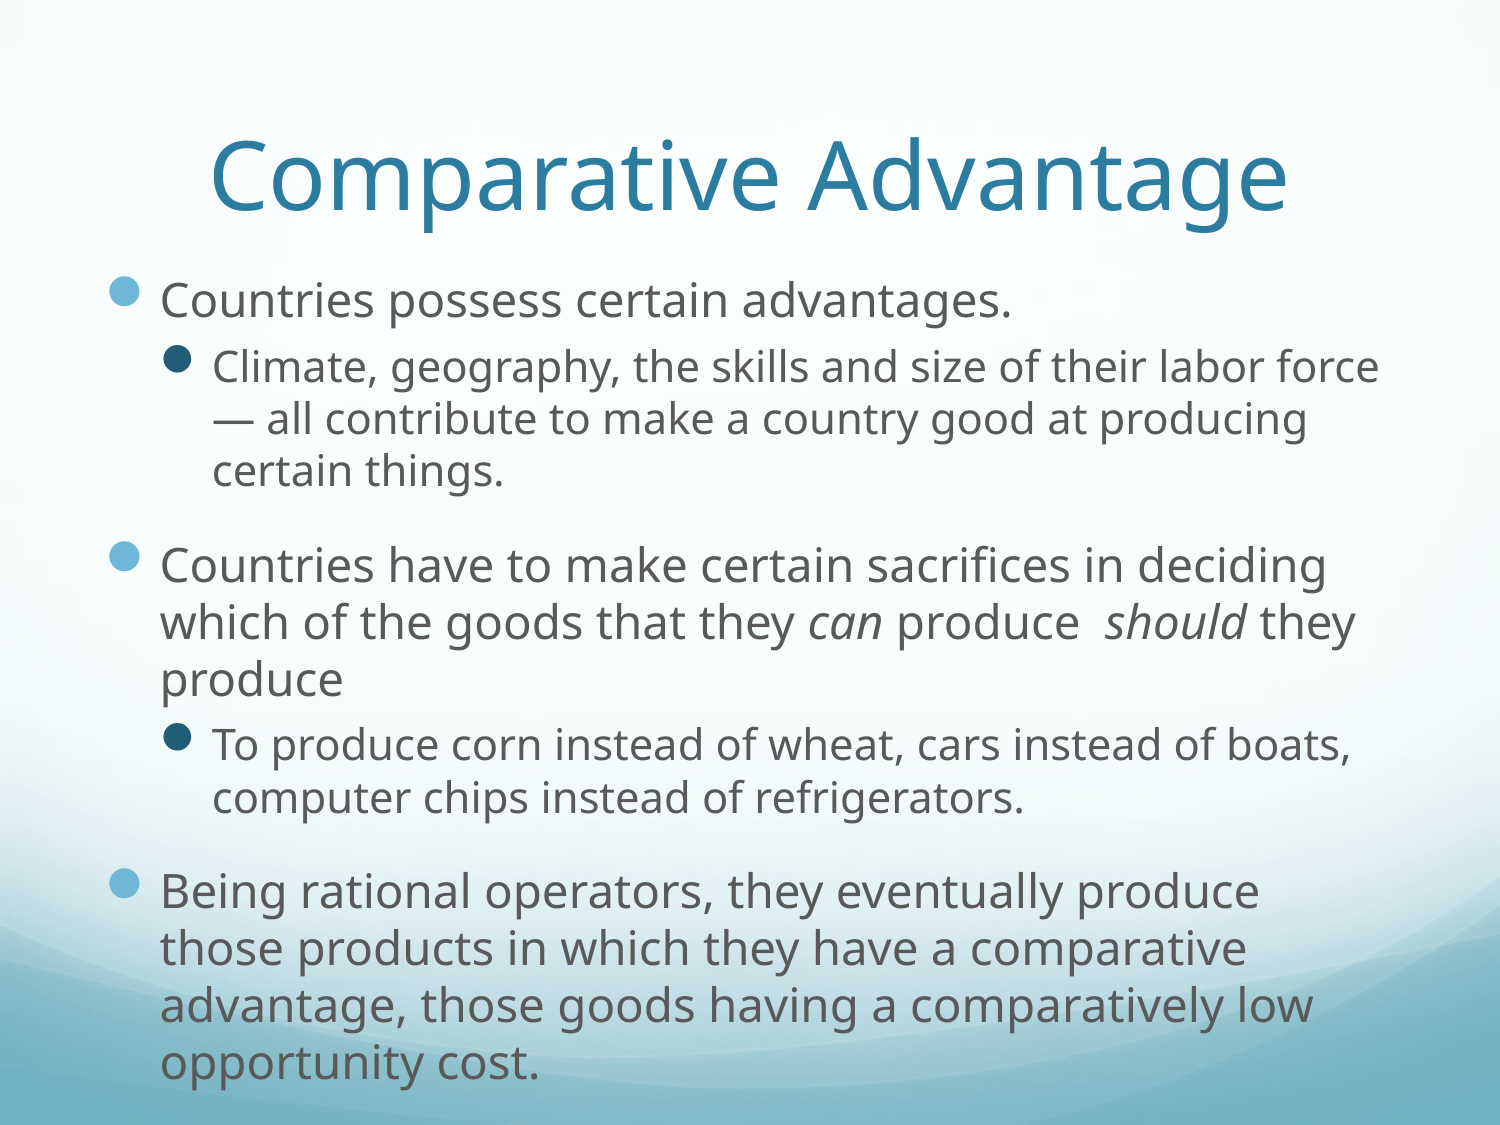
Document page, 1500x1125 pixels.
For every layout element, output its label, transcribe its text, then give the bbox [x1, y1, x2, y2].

title Comparative Advantage [90, 17, 1410, 237]
list Countries possess certain advantages. Climate, geography, the skills and size of their labor force— all contribute to make a country good at producing certain things. Countries have to make certain sacrifices in deciding which of the goods that they can produce should they produce To produce corn instead of wheat, cars instead of boats, computer chips instead of refrigerators. Being rational operators, they eventually produce those products in which they have a comparative advantage, those goods having a comparatively low opportunity cost. [90, 262, 1410, 1102]
